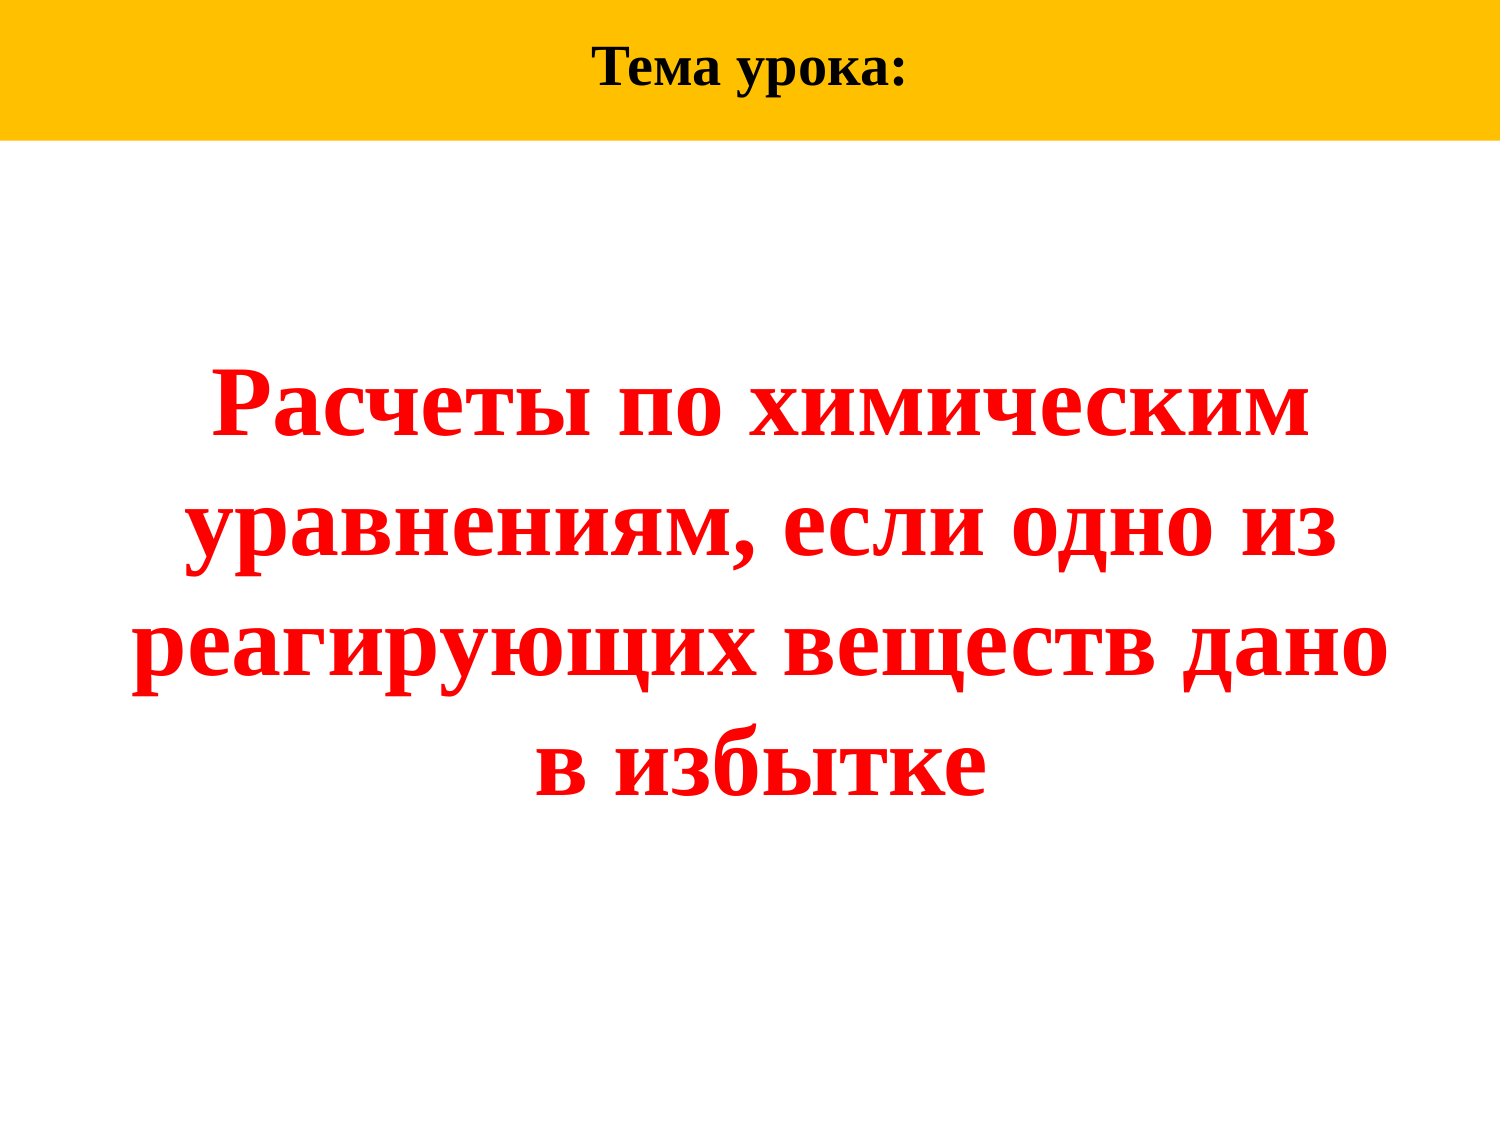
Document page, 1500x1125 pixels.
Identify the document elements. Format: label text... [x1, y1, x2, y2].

text_box Тема урока: [0, 0, 1500, 141]
text_box Расчеты по химическим уравнениям, если одно из реагирующих веществ дано в избытке [93, 328, 1430, 823]
